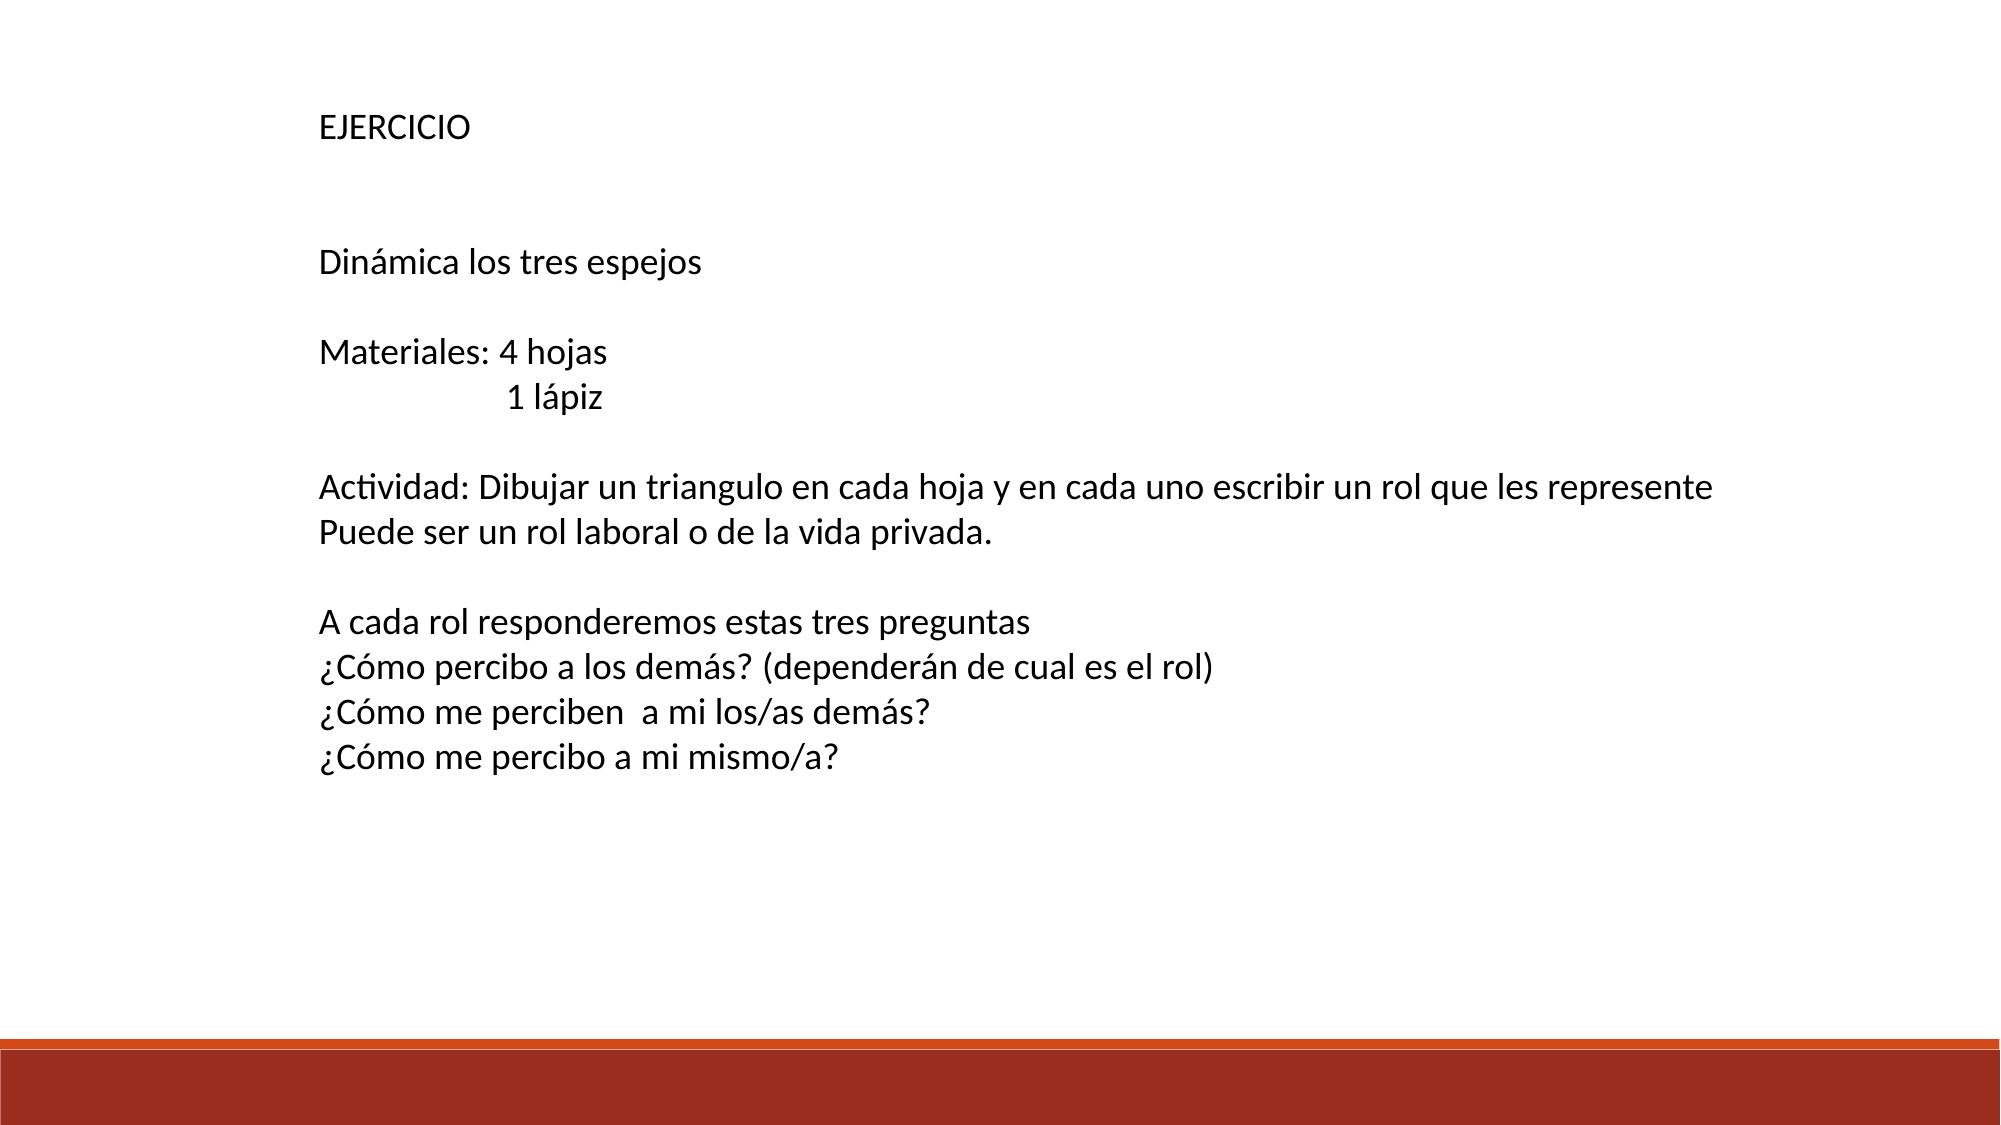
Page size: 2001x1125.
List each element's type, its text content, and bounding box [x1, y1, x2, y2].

text_box EJERCICIO Dinámica los tres espejos Materiales: 4 hojas 1 lápiz Actividad: Dibujar un triangulo en cada hoja y en cada uno escribir un rol que les represente Puede ser un rol laboral o de la vida privada. A cada rol responderemos estas tres preguntas ¿Cómo percibo a los demás? (dependerán de cual es el rol) ¿Cómo me perciben a mi los/as demás? ¿Cómo me percibo a mi mismo/a? [303, 94, 1730, 830]
